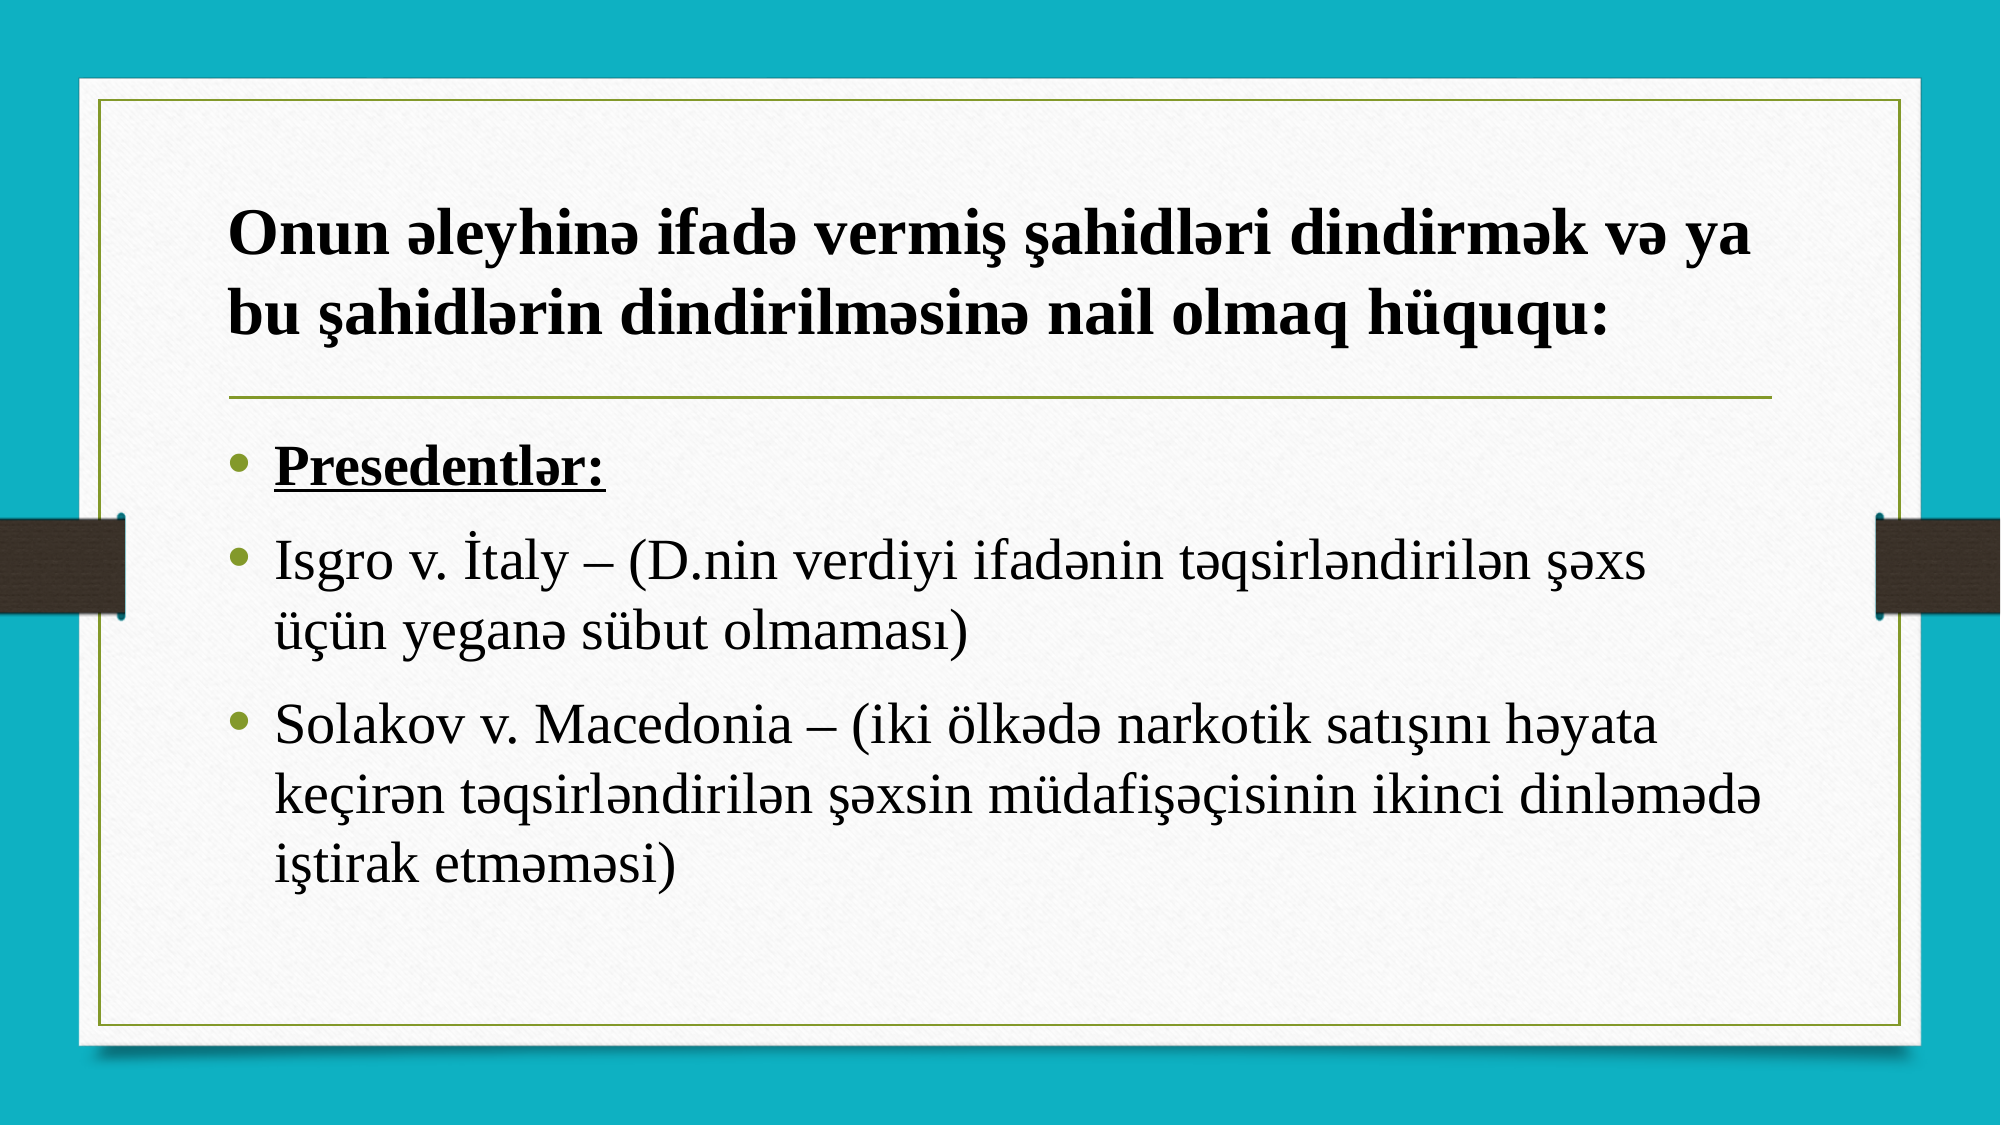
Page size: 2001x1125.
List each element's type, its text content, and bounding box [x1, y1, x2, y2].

list Presedentlər: Isgro v. İtaly – (D.nin verdiyi ifadənin təqsirləndirilən şəxs üçün yeganə sübut olmaması) Solakov v. Macedonia – (iki ölkədə narkotik satışını həyata keçirən təqsirləndirilən şəxsin müdafişəçisinin ikinci dinləmədə iştirak etməməsi) [212, 419, 1788, 964]
picture [0, 0, 2001, 1125]
title Onun əleyhinə ifadə vermiş şahidləri dindirmək və ya bu şahidlərin dindirilməsinə nail olmaq hüququ: [212, 161, 1788, 375]
